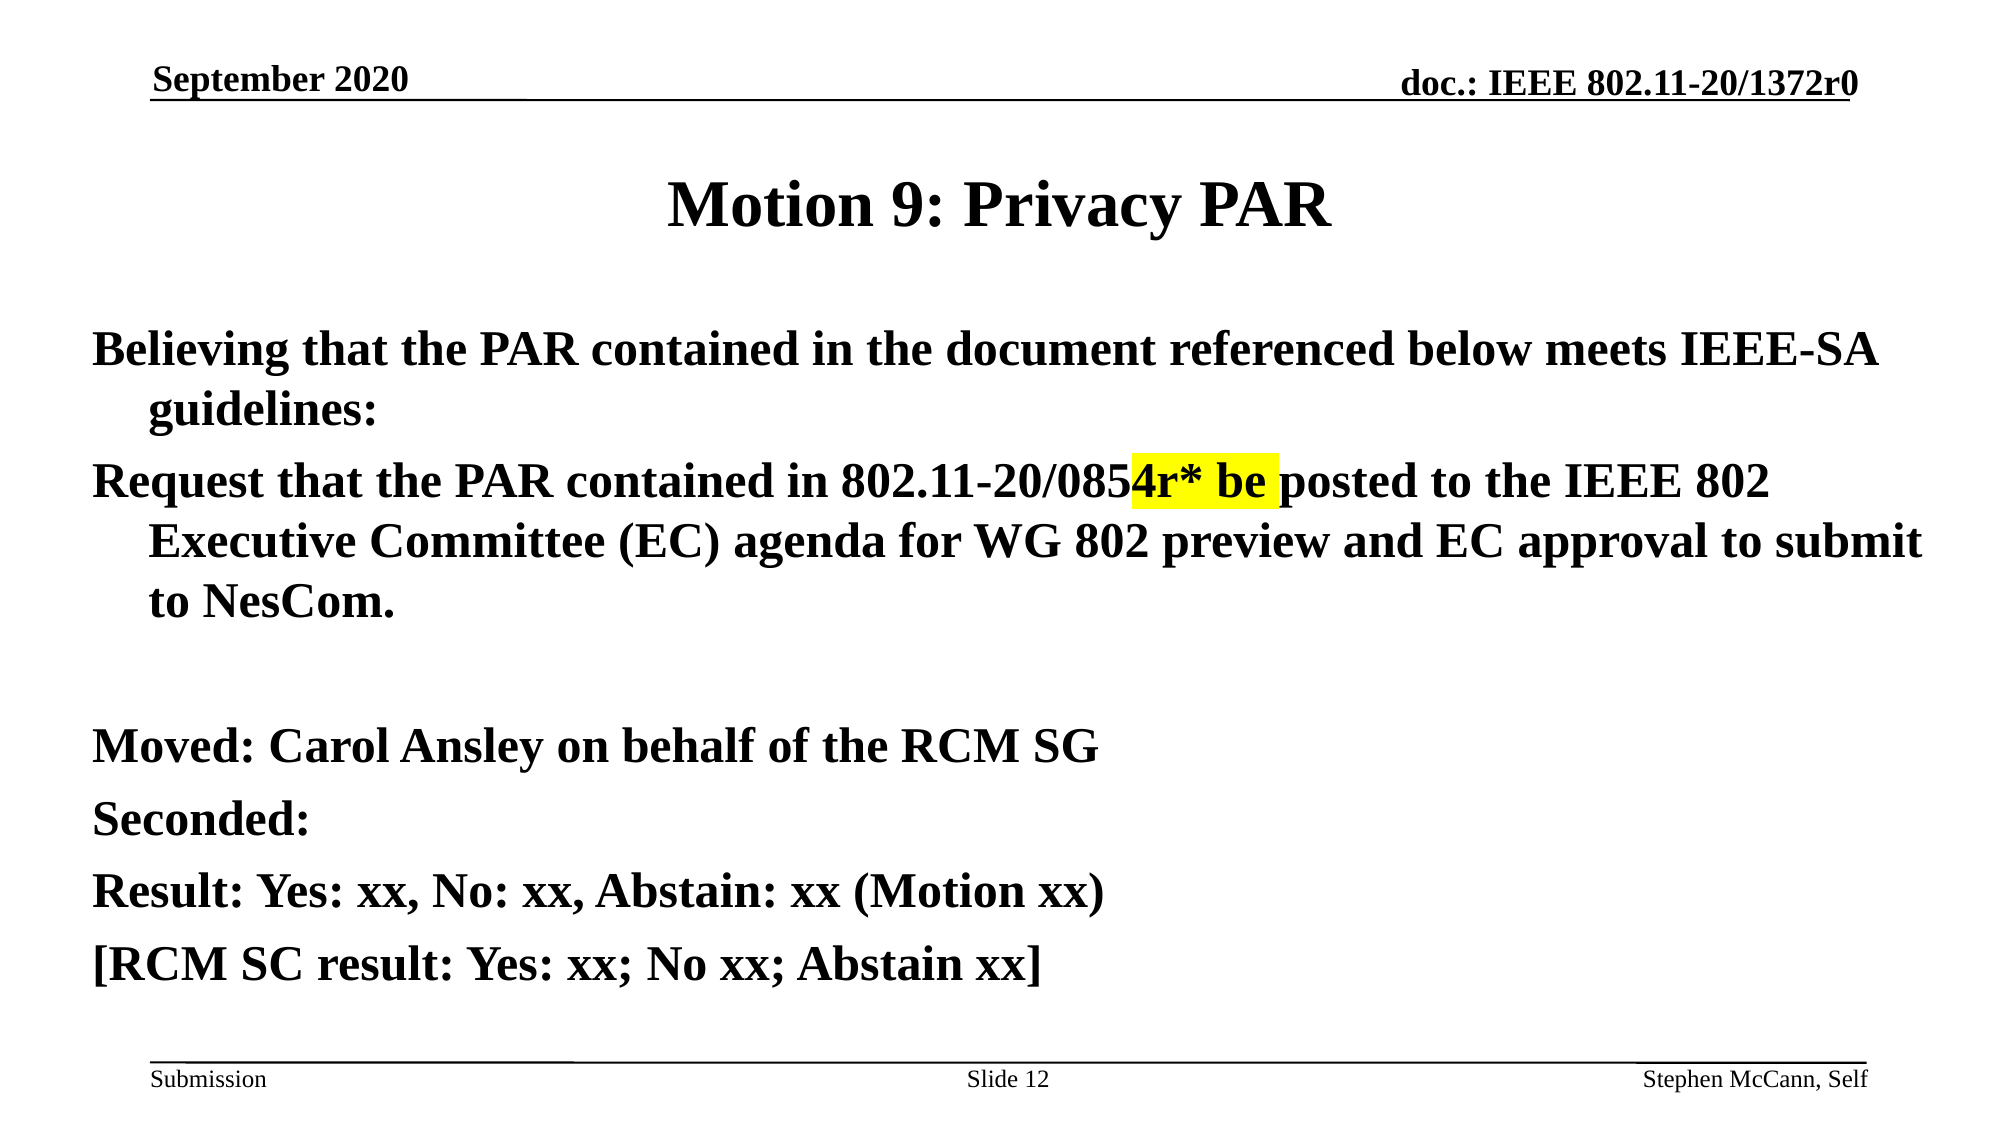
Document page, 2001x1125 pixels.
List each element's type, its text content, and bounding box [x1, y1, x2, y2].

list Believing that the PAR contained in the document referenced below meets IEEE-SA guidelines: Request that the PAR contained in 802.11-20/0854r* be posted to the IEEE 802 Executive Committee (EC) agenda for WG 802 preview and EC approval to submit to NesCom. Moved: Carol Ansley on behalf of the RCM SG Seconded: Result: Yes: xx, No: xx, Abstain: xx (Motion xx) [RCM SC result: Yes: xx; No xx; Abstain xx] [76, 307, 1940, 1046]
title Motion 9: Privacy PAR [149, 112, 1850, 288]
footer Stephen McCann, Self [1171, 1061, 1869, 1093]
slide_number Slide 12 [950, 1061, 1067, 1123]
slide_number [152, 54, 563, 100]
